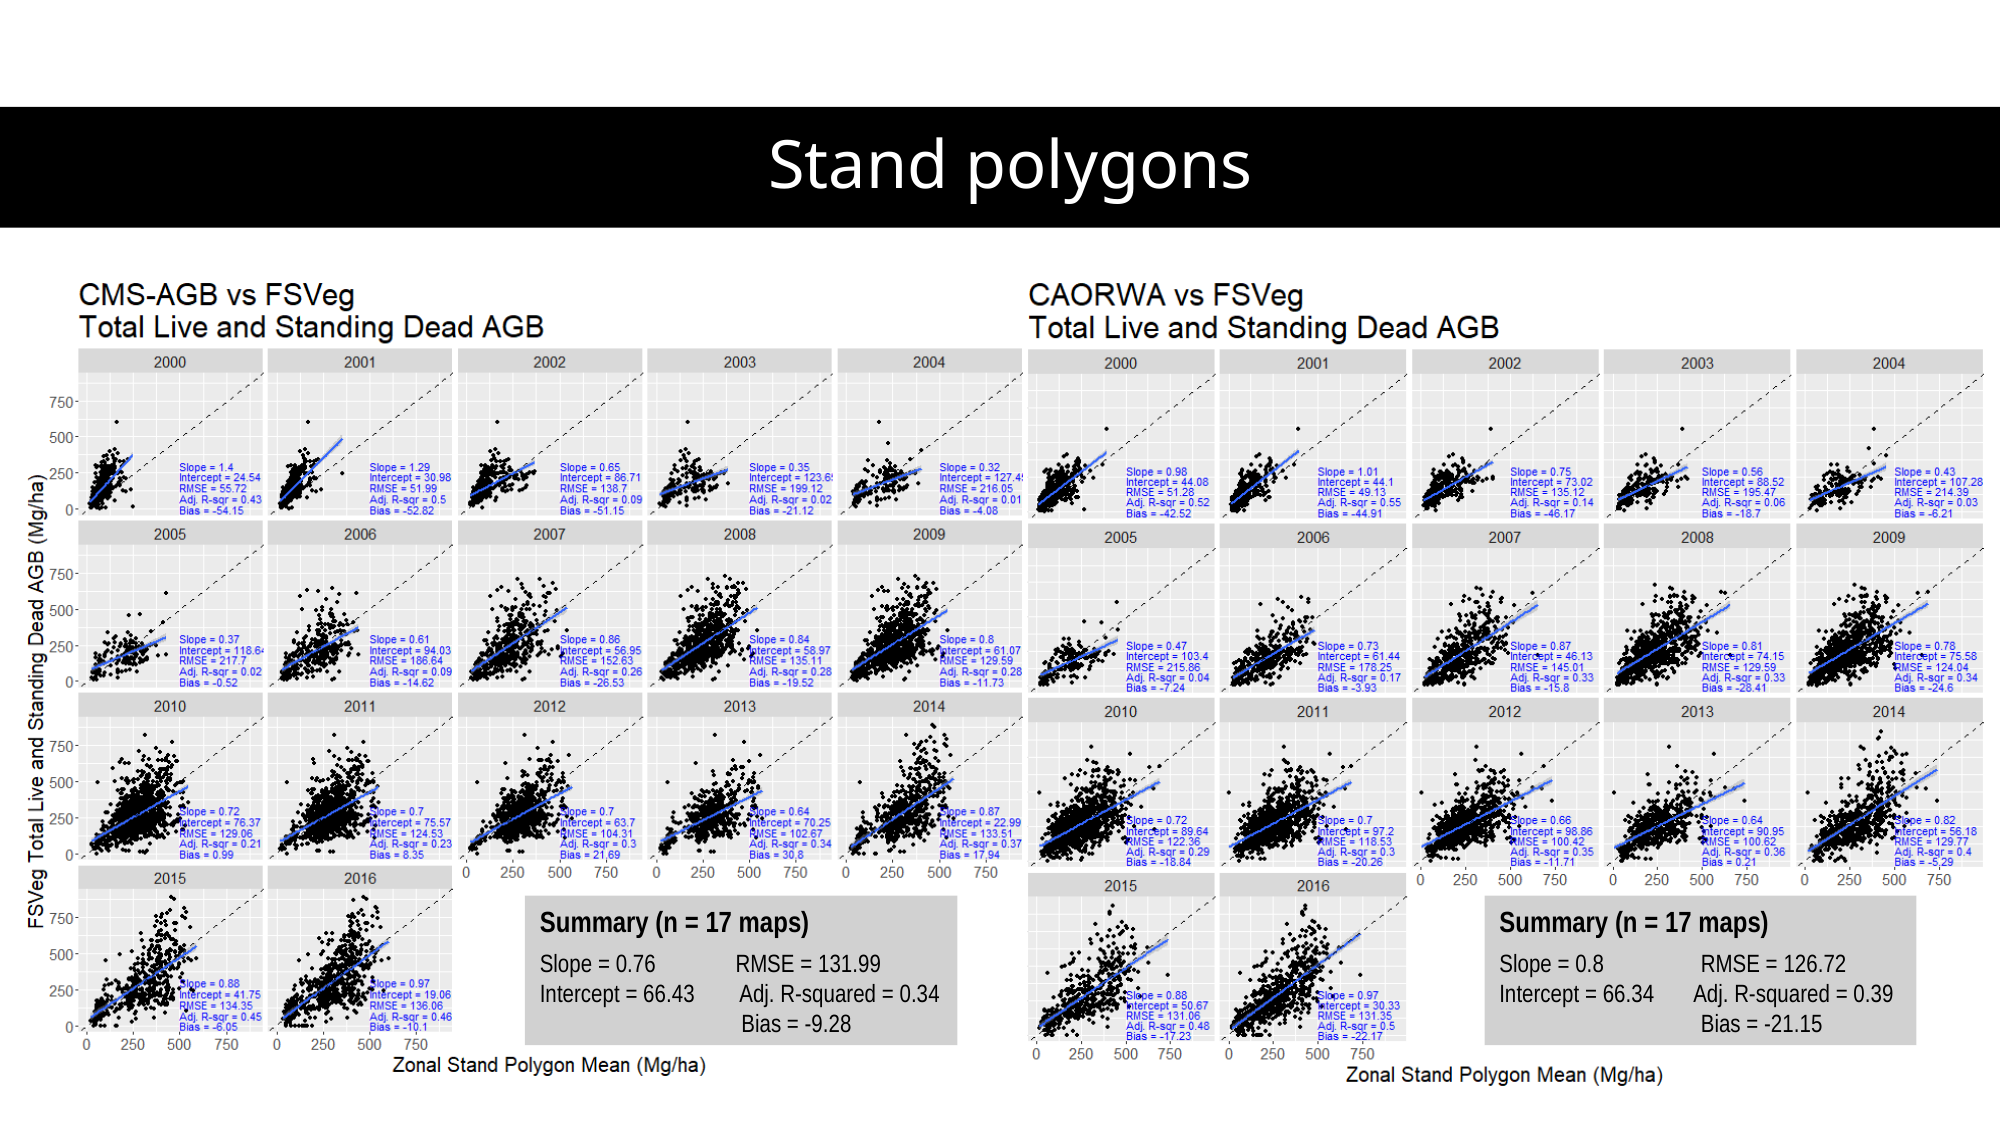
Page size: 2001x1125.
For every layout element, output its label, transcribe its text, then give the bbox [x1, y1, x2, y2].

title Stand polygons [91, 105, 1931, 228]
text_box [0, 106, 2000, 229]
picture [21, 276, 2000, 1091]
